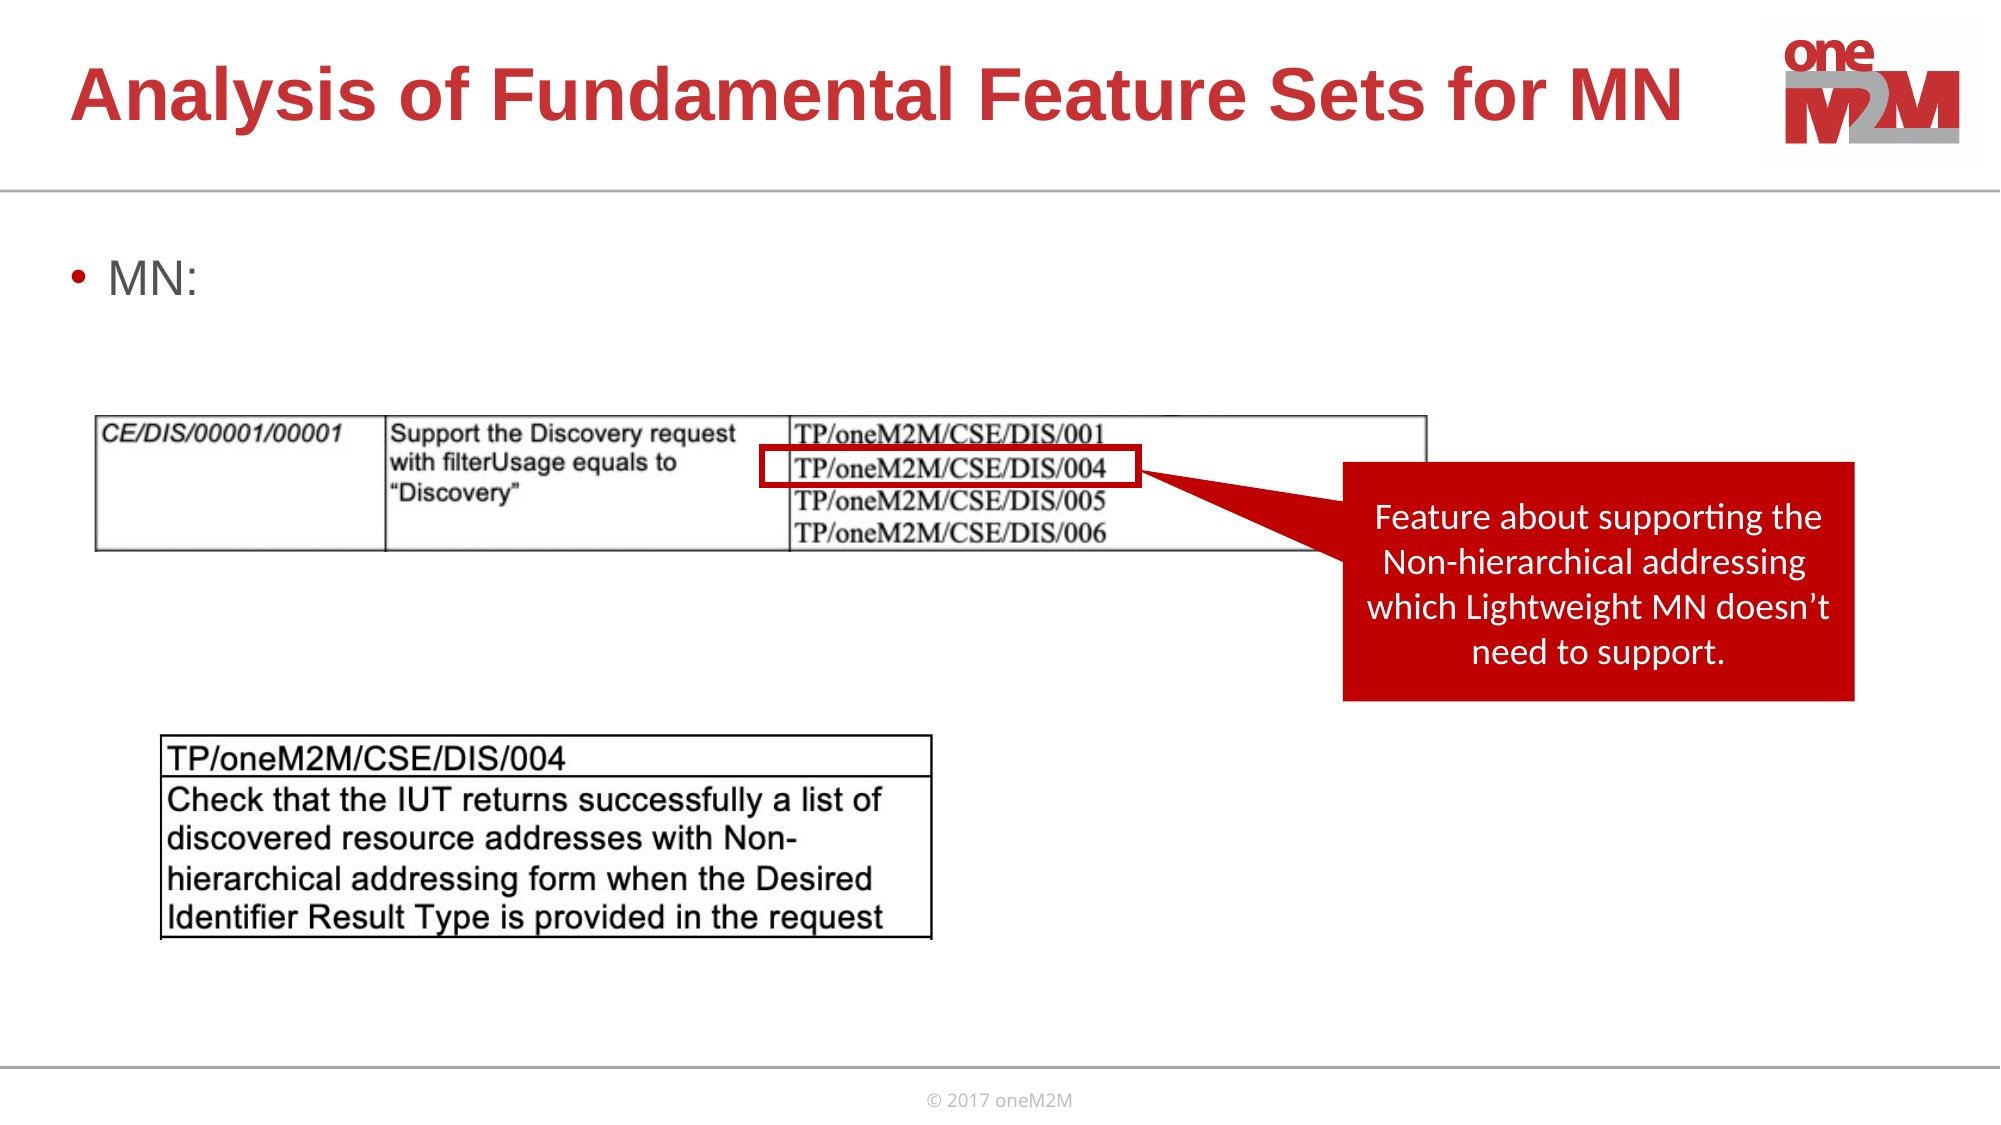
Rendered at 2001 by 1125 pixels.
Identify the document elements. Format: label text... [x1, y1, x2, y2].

picture [79, 415, 1446, 552]
title Analysis of Fundamental Feature Sets for MN [54, 0, 1741, 193]
picture [1763, 17, 1981, 166]
text_box Feature about supporting the Non-hierarchical addressing which Lightweight MN doesn’t need to support. [1320, 461, 1855, 702]
picture [159, 720, 959, 940]
list MN: [54, 245, 1780, 959]
